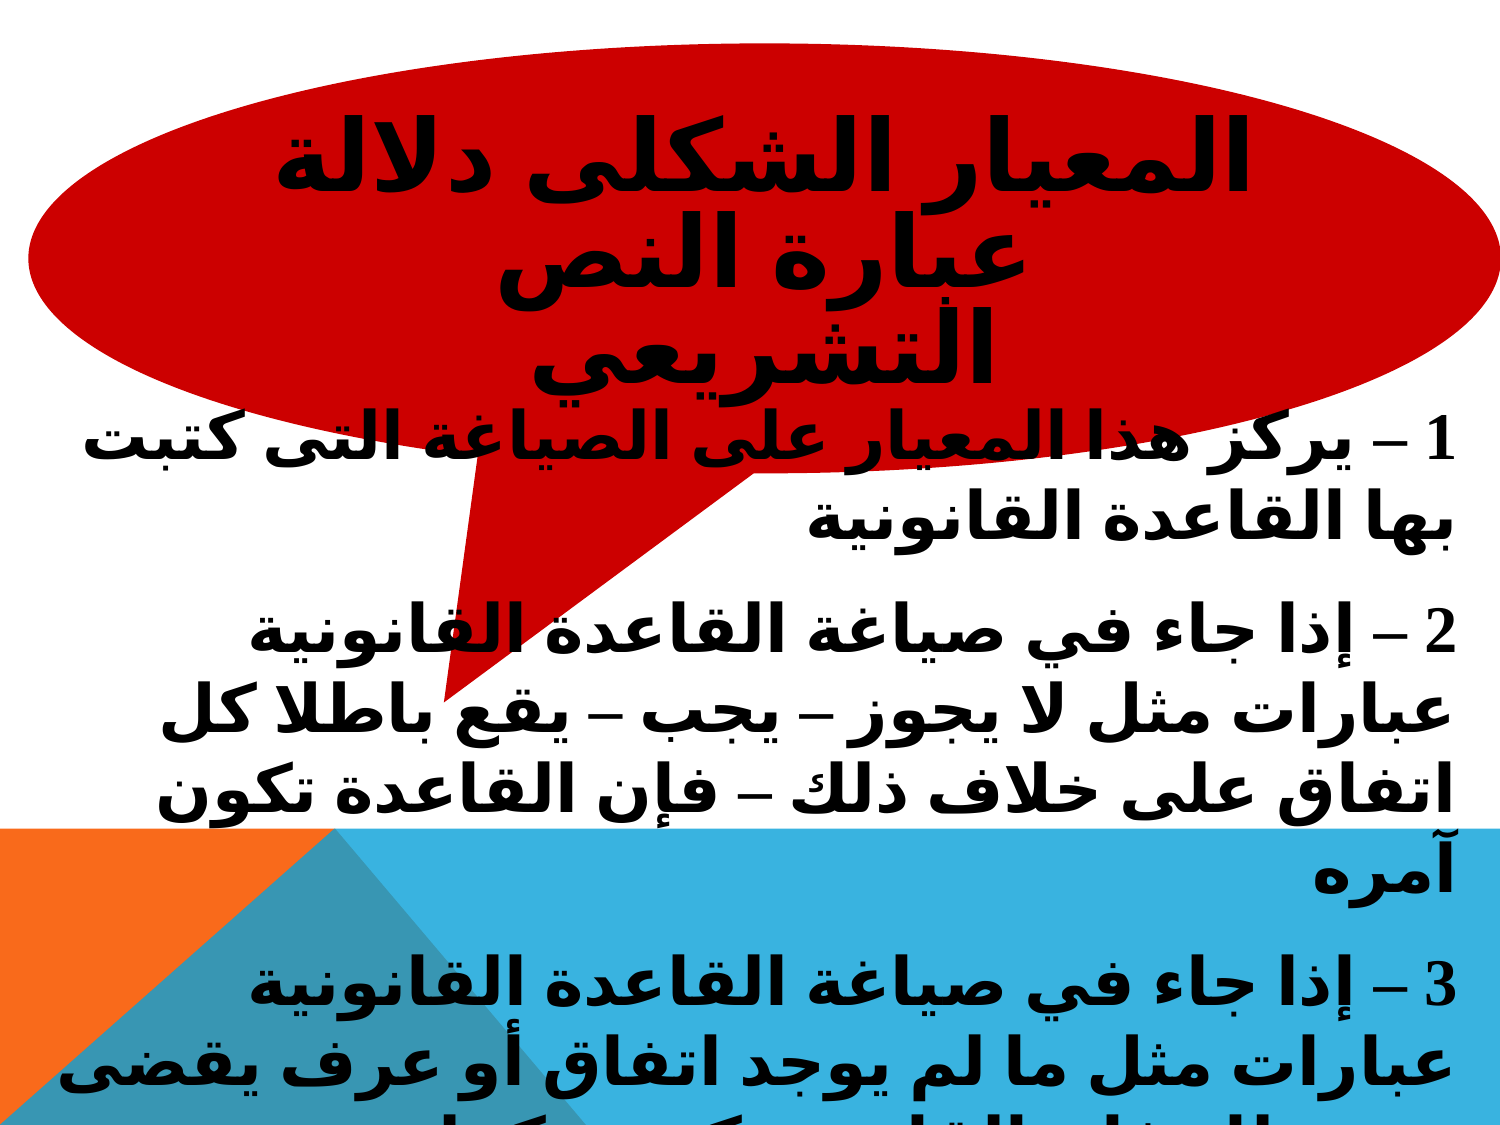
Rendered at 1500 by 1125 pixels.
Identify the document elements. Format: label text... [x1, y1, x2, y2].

text_box 1 – يركز هذا المعيار على الصياغة التى كتبت بها القاعدة القانونية 2 – إذا جاء في صياغة القاعدة القانونية عبارات مثل لا يجوز – يجب – يقع باطلا كل اتفاق على خلاف ذلك – فإن القاعدة تكون آمره 3 – إذا جاء في صياغة القاعدة القانونية عبارات مثل ما لم يوجد اتفاق أو عرف يقضى بغير ذلك فإن القاعدة تكون مكملة [29, 385, 1473, 1125]
text_box المعيار الشكلى دلالة عبارة النص التشريعي [29, 44, 1500, 385]
text_box [387, 212, 1388, 308]
